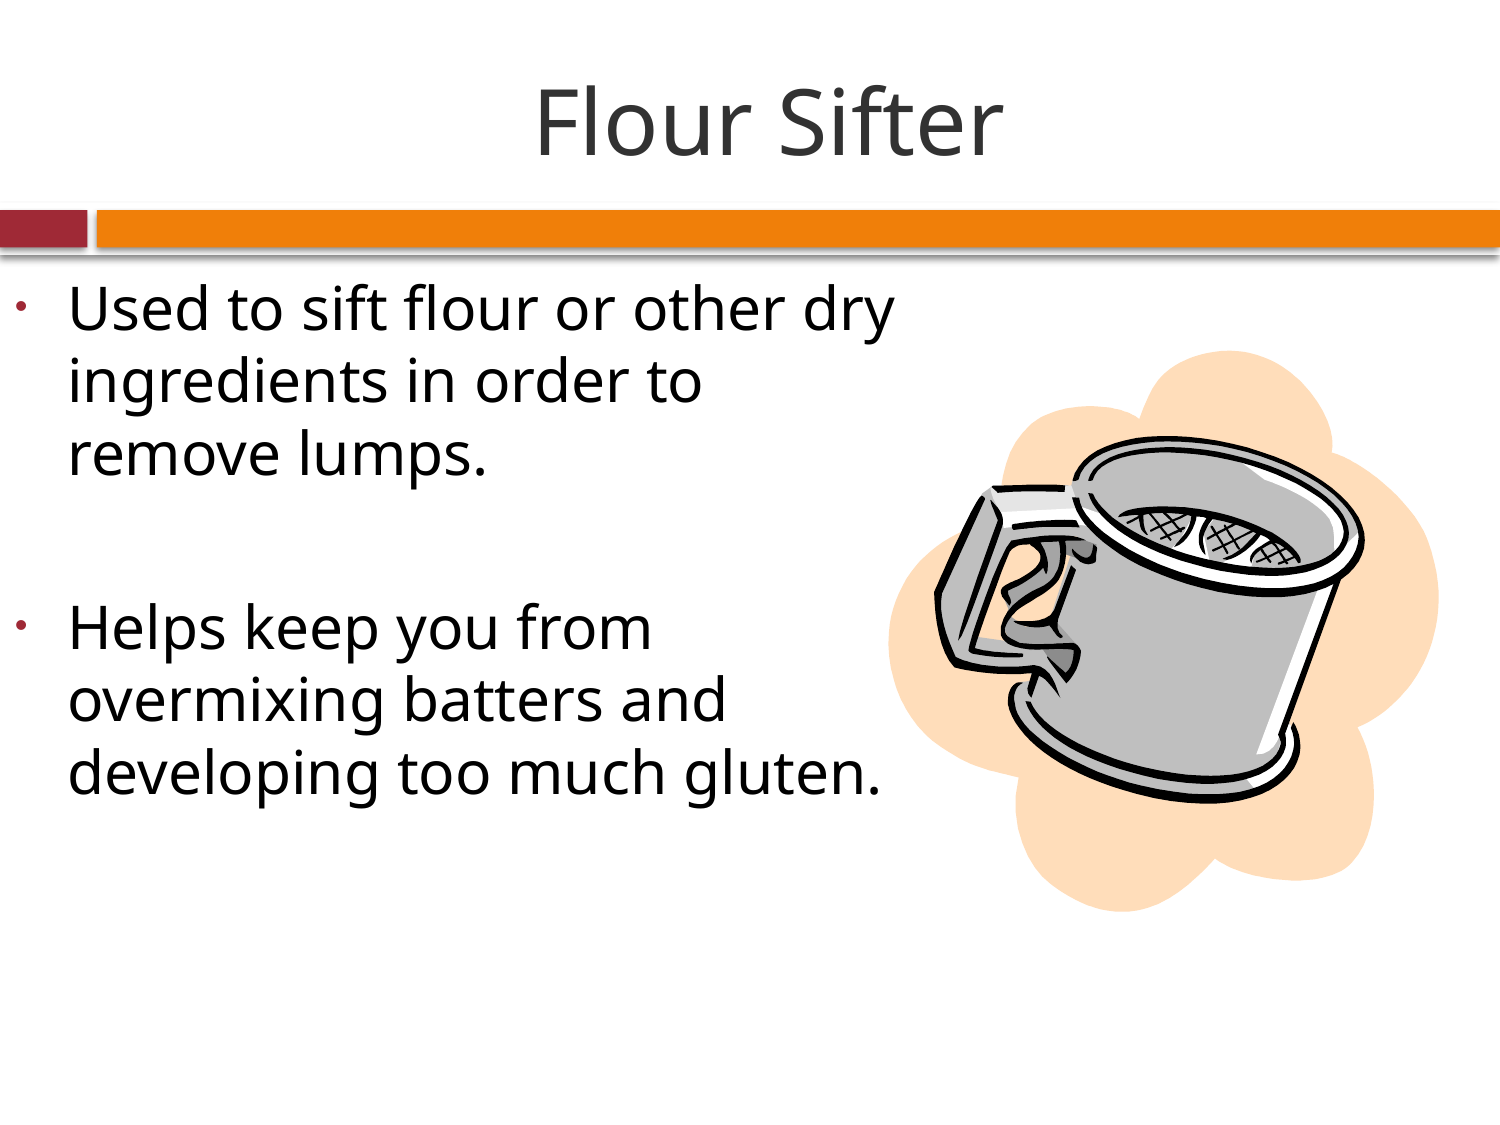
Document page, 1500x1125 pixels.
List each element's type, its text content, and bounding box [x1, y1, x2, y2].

picture [887, 349, 1440, 913]
list Used to sift flour or other dry ingredients in order to remove lumps. Helps keep you from overmixing batters and developing too much gluten. [0, 262, 913, 1125]
title Flour Sifter [100, 37, 1438, 200]
